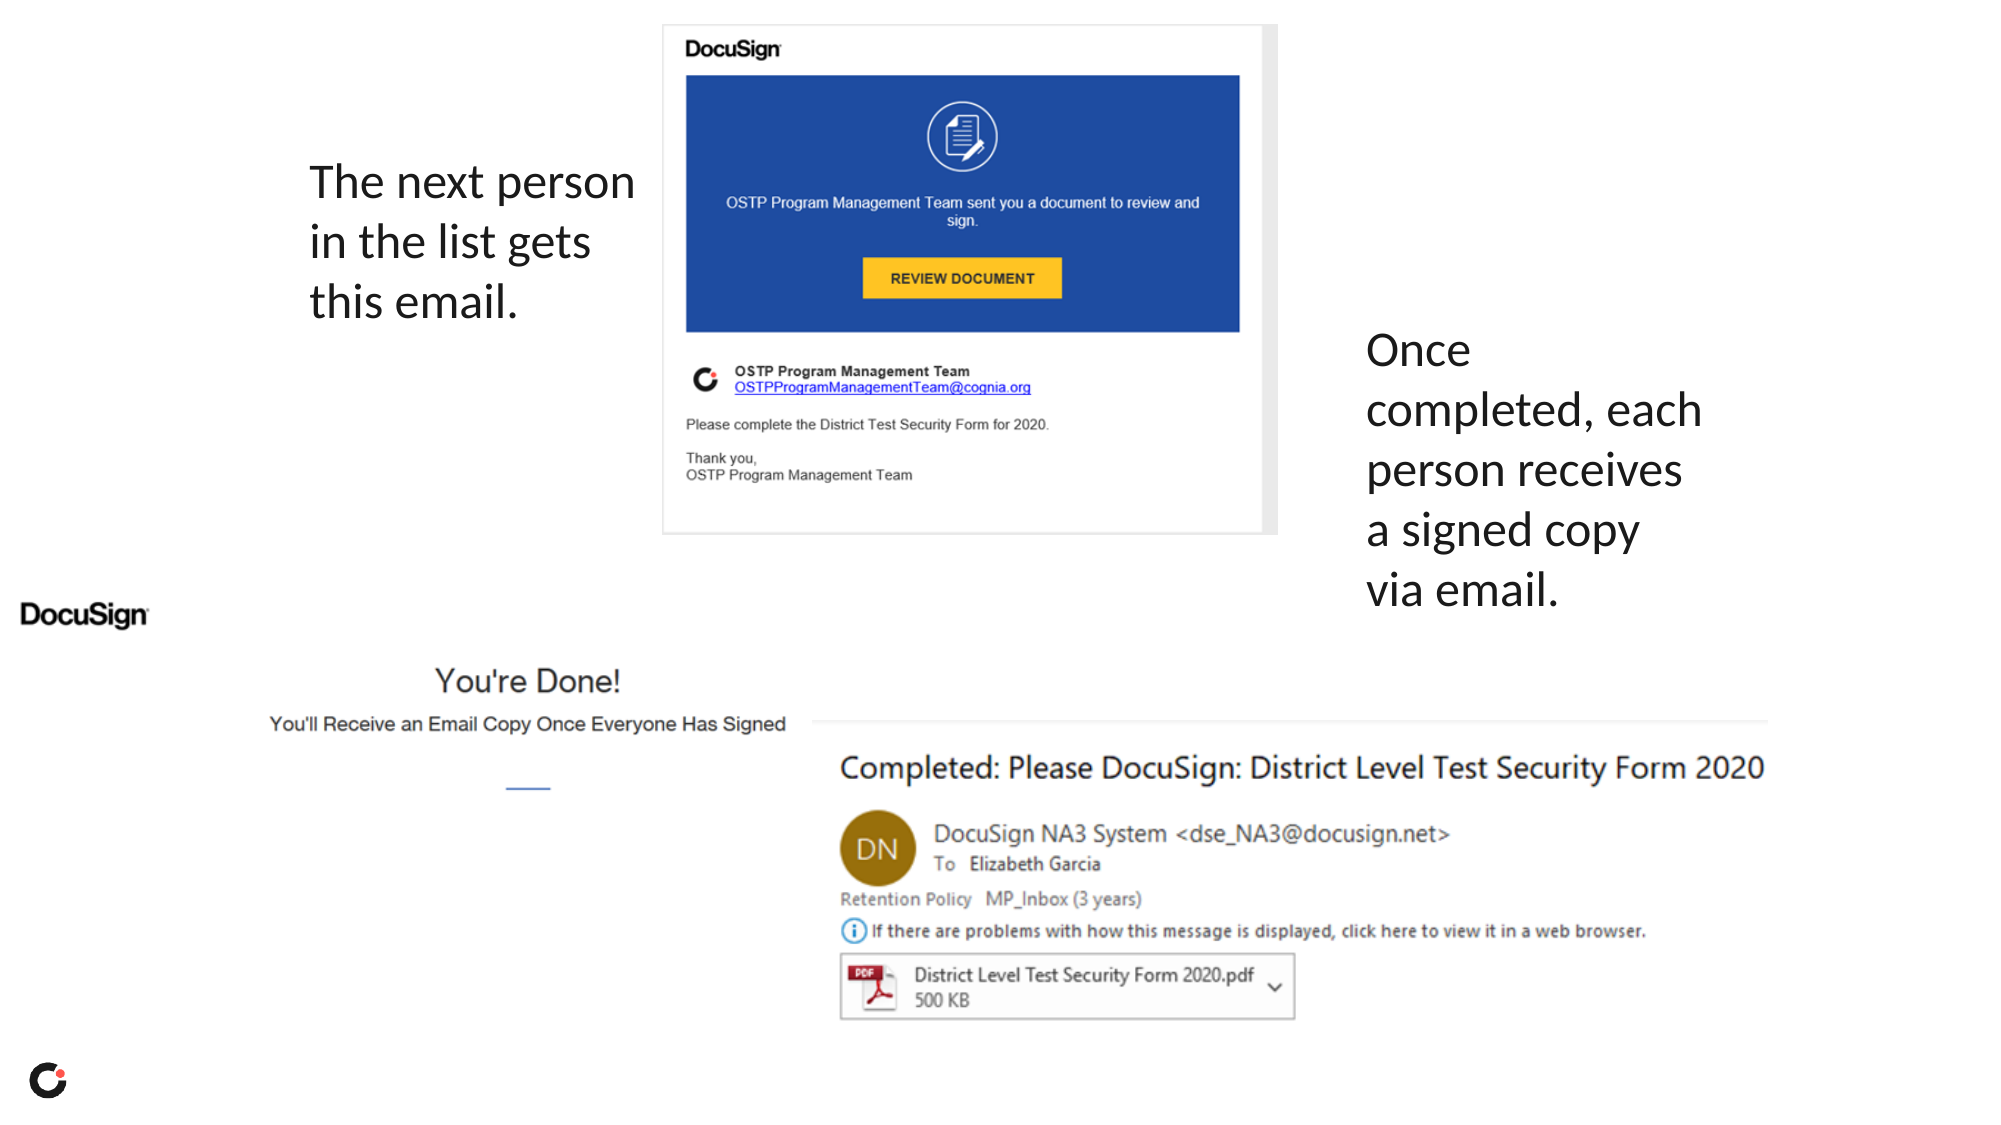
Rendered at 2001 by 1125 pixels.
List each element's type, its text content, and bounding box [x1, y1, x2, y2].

picture [0, 597, 1768, 1031]
text_box Once completed, each person receives a signed copy via email. [1351, 309, 1720, 625]
picture [662, 24, 1278, 535]
text_box The next person in the list gets this email. [294, 141, 662, 336]
picture [28, 1061, 67, 1099]
